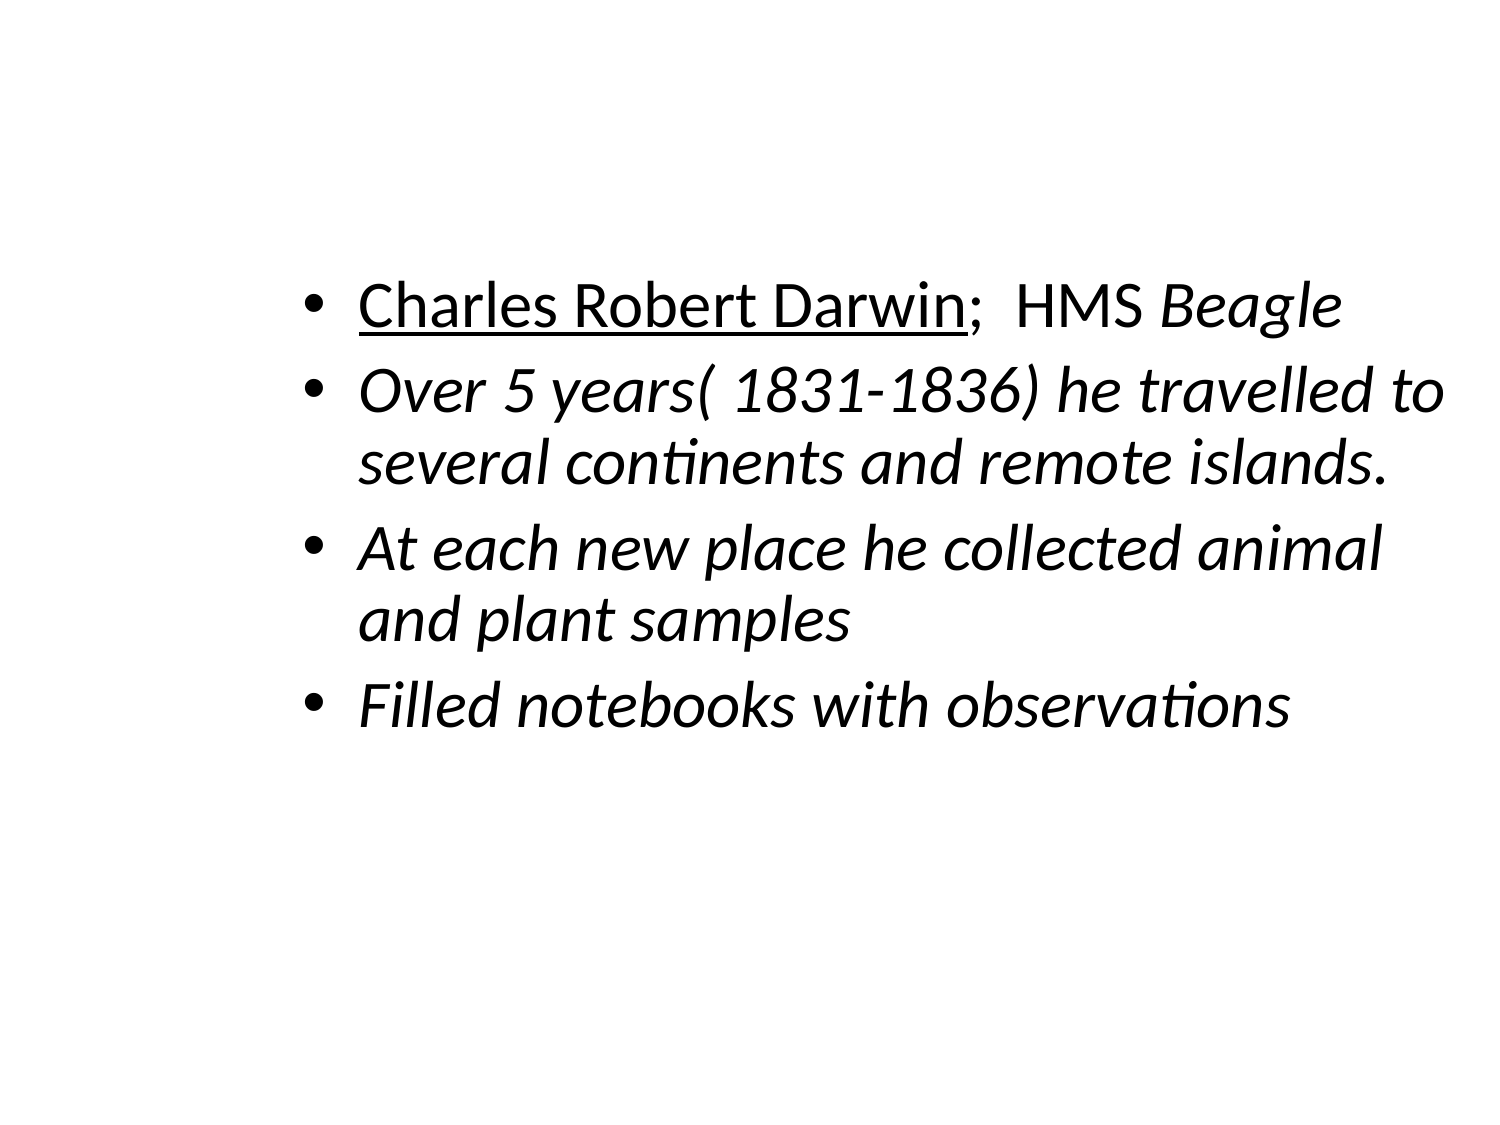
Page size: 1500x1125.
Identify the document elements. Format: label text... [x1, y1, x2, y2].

list Charles Robert Darwin; HMS Beagle Over 5 years( 1831-1836) he travelled to several continents and remote islands. At each new place he collected animal and plant samples Filled notebooks with observations [287, 262, 1463, 963]
